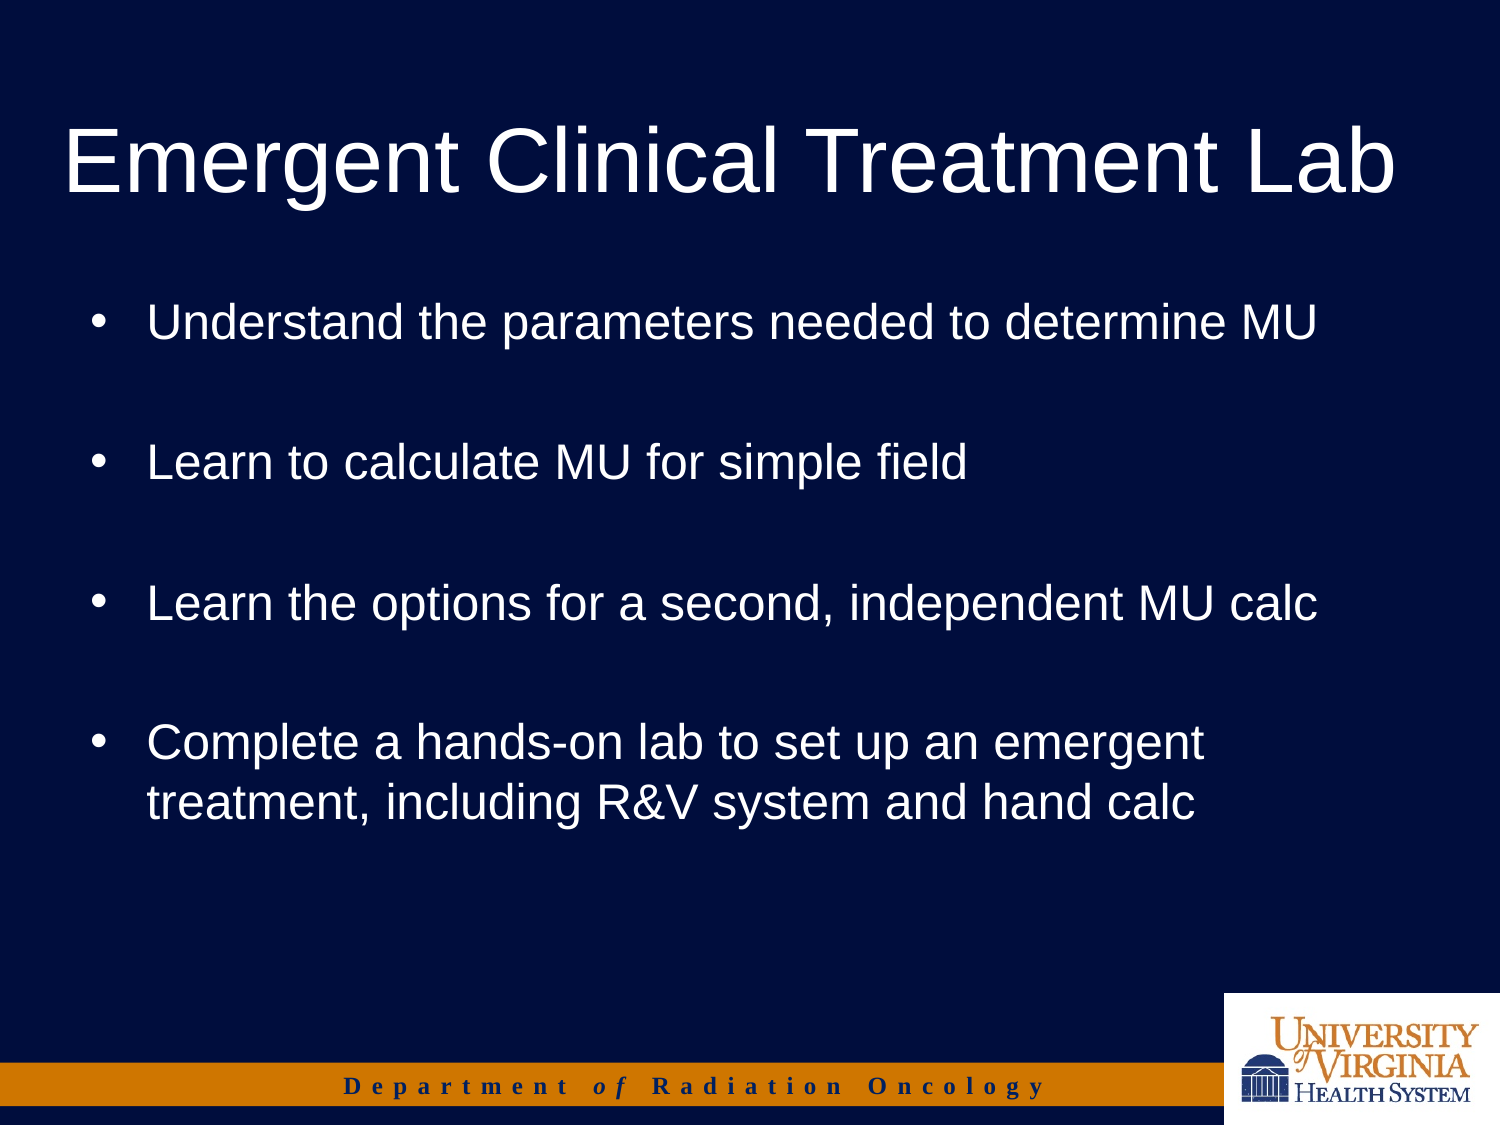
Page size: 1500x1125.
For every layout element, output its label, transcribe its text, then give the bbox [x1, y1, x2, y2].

list Understand the parameters needed to determine MU Learn to calculate MU for simple field Learn the options for a second, independent MU calc Complete a hands-on lab to set up an emergent treatment, including R&V system and hand calc [75, 282, 1425, 1025]
title Emergent Clinical Treatment Lab [37, 62, 1425, 250]
picture [1224, 993, 1500, 1125]
